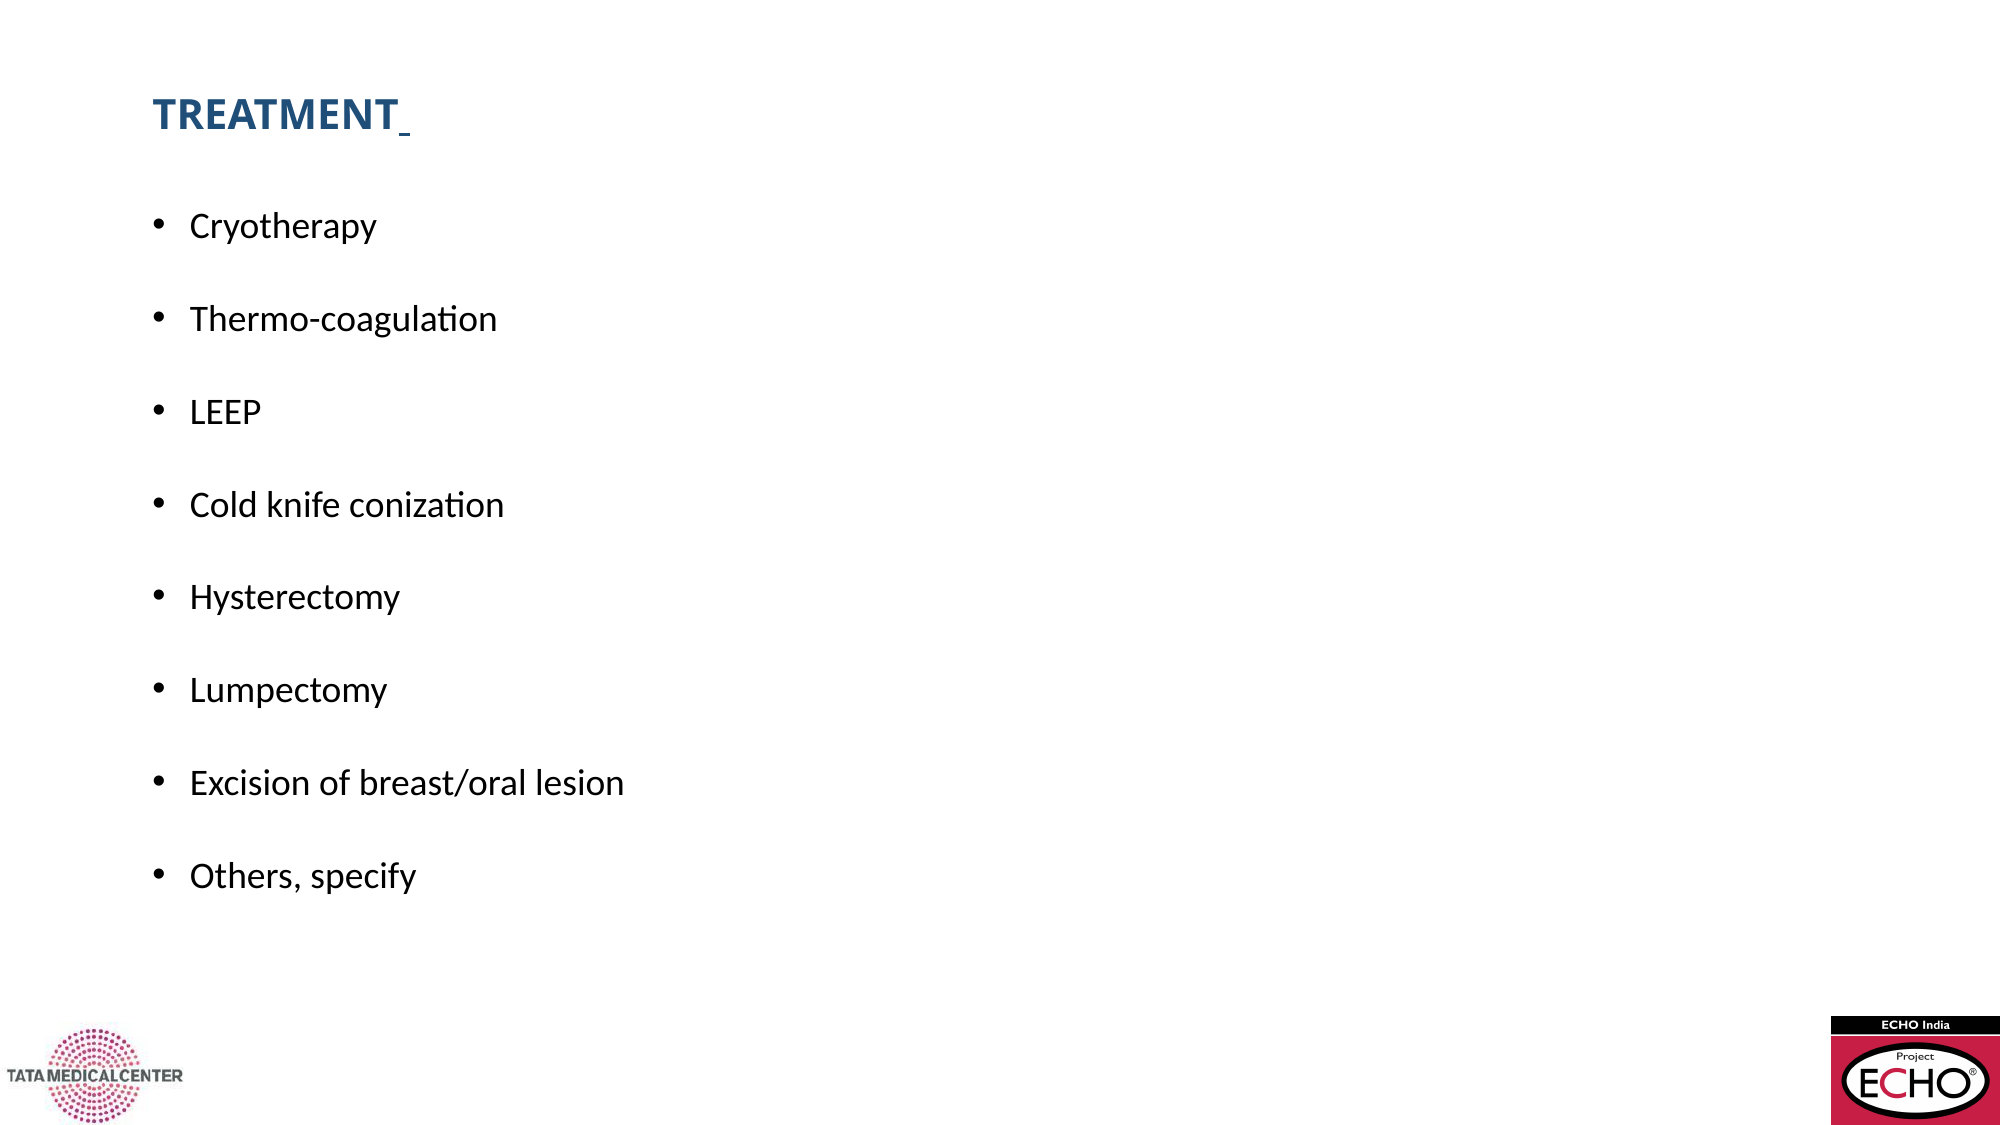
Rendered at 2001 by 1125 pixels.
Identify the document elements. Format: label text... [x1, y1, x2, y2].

picture [0, 1022, 184, 1125]
title TREATMENT [137, 64, 1863, 166]
list Cryotherapy Thermo-coagulation LEEP Cold knife conization Hysterectomy Lumpectomy Excision of breast/oral lesion Others, specify [137, 166, 1863, 1014]
picture [1831, 1016, 2000, 1125]
